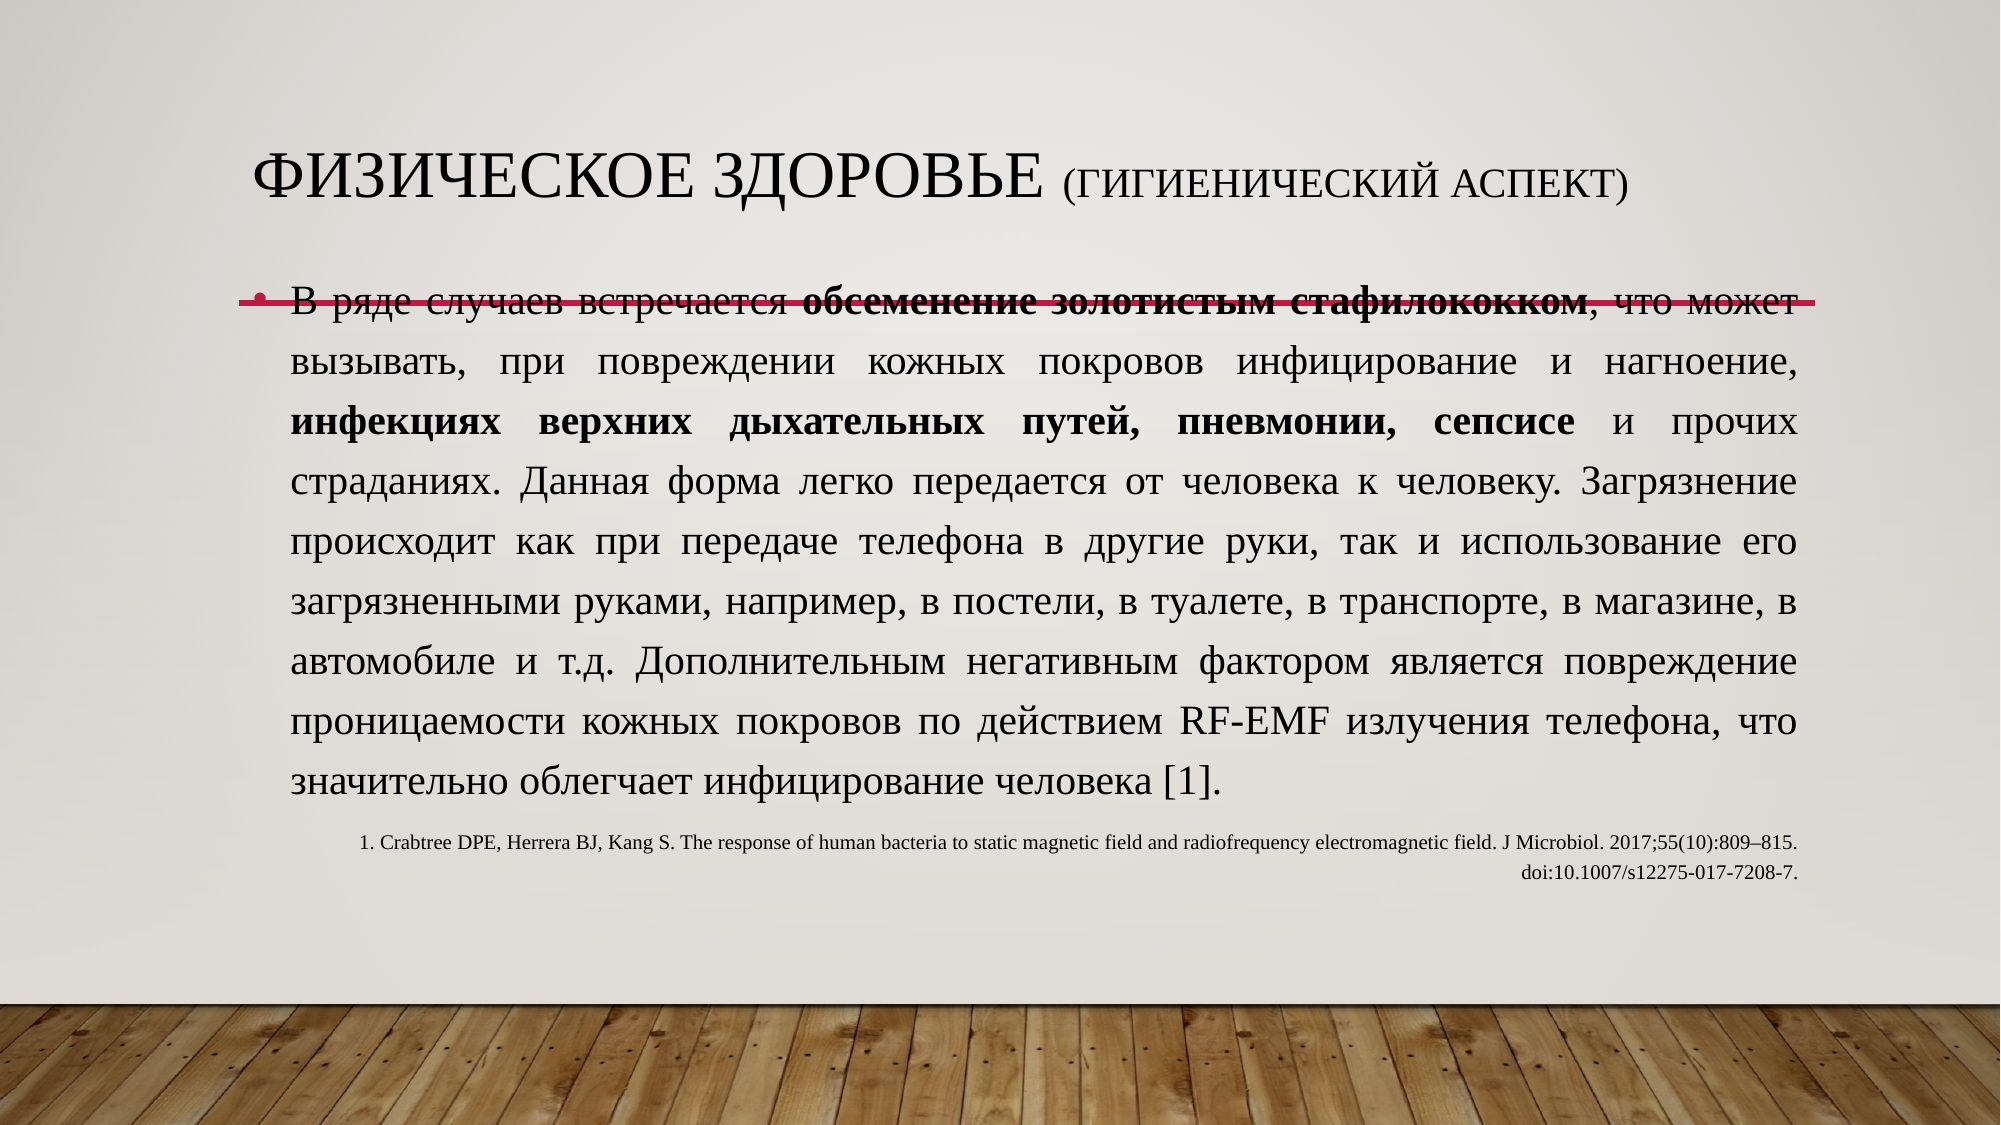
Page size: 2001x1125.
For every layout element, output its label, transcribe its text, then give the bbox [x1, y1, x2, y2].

picture [0, 0, 2001, 396]
list В ряде случаев встречается обсеменение золотистым стафилококком, что может вызывать, при повреждении кожных покровов инфицирование и нагноение, инфекциях верхних дыхательных путей, пневмонии, сепсисе и прочих страданиях. Данная форма легко передается от человека к человеку. Загрязнение происходит как при передаче телефона в другие руки, так и использование его загрязненными руками, например, в постели, в туалете, в транспорте, в магазине, в автомобиле и т.д. Дополнительным негативным фактором является повреждение проницаемости кожных покровов по действием RF-EMF излучения телефона, что значительно облегчает инфицирование человека [1]. 1. Crabtree DPE, Herrera BJ, Kang S. The response of human bacteria to static magnetic field and radiofrequency electromagnetic field. J Microbiol. 2017;55(10):809–815. doi:10.1007/s12275-017-7208-7. [237, 255, 1814, 897]
picture [0, 1004, 2001, 1125]
title Физическое здоровье (гигиенический аспект) [237, 132, 1814, 229]
